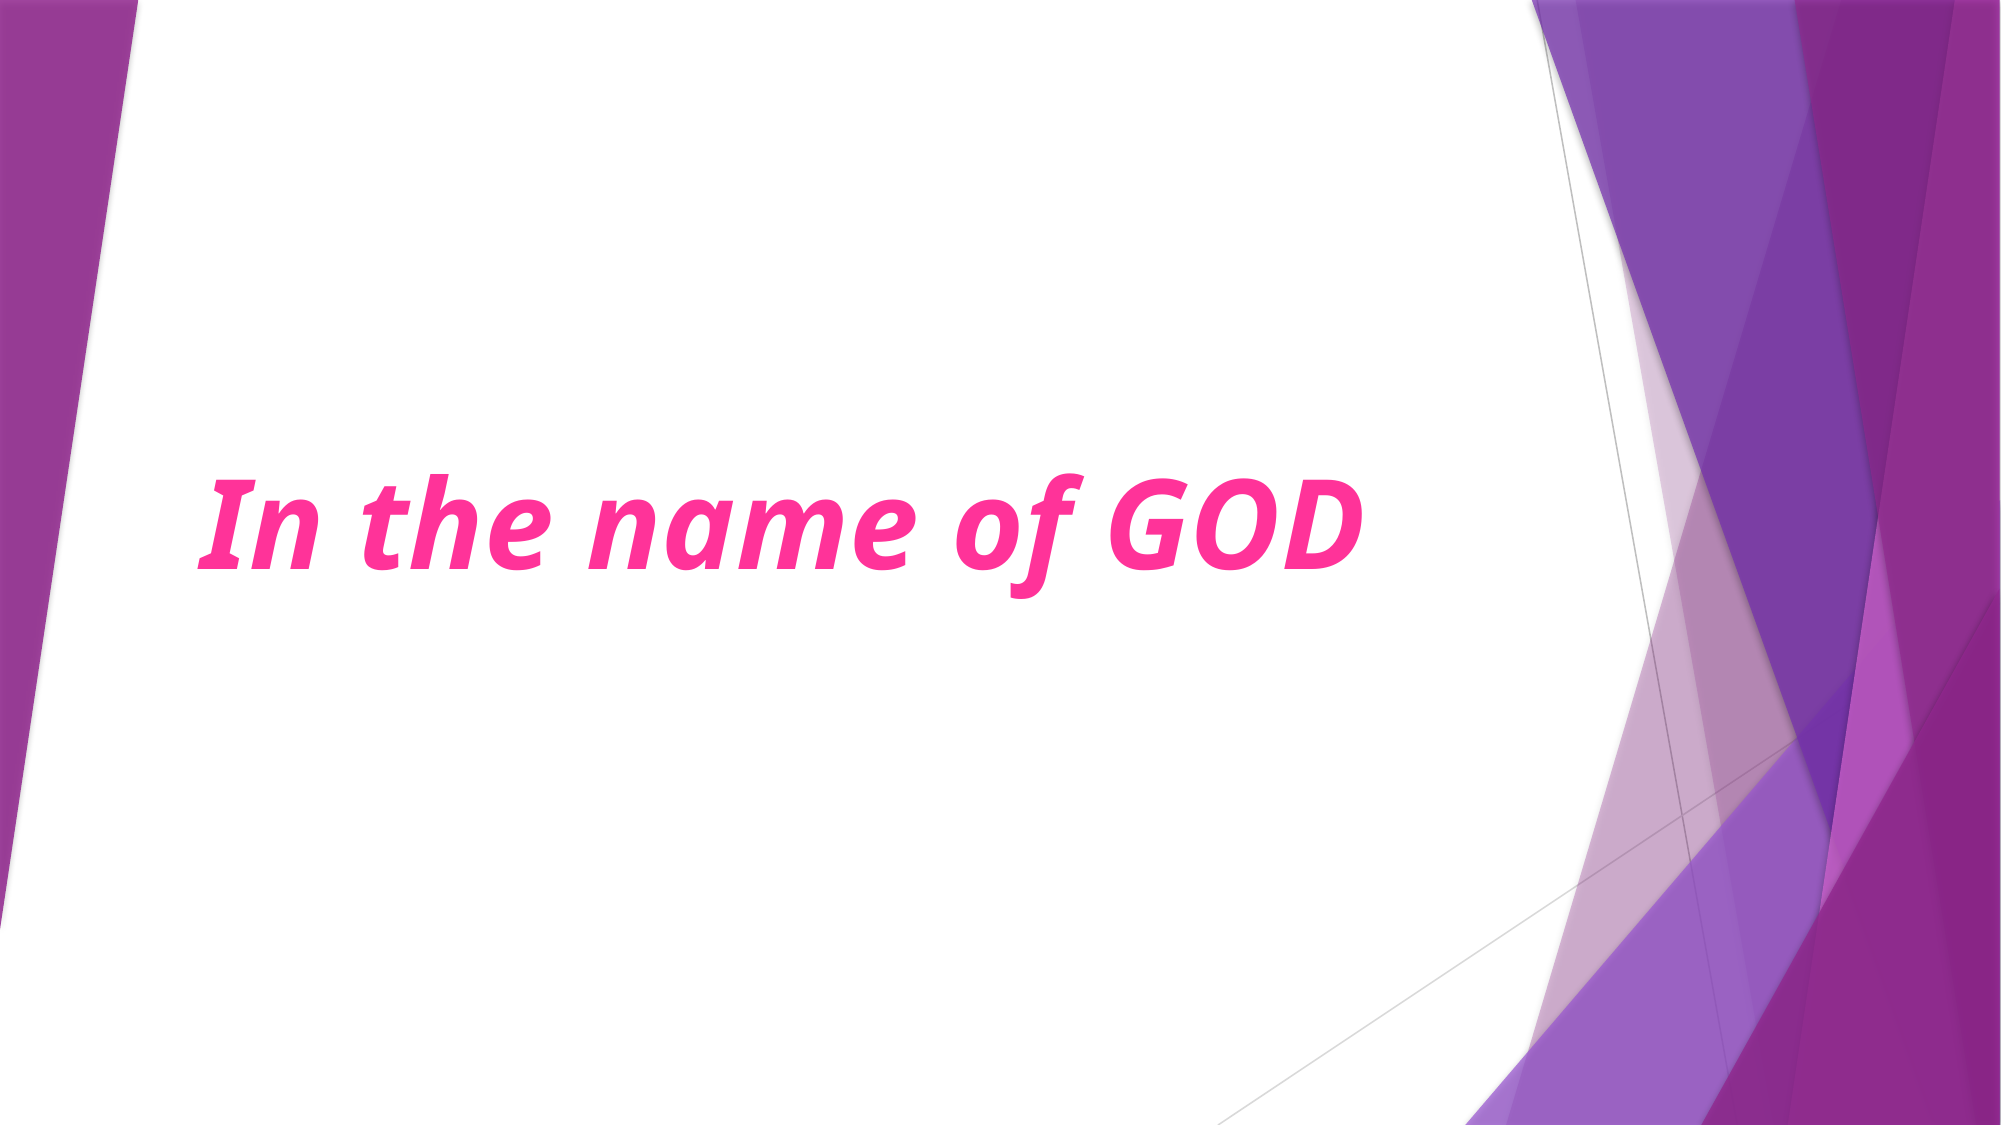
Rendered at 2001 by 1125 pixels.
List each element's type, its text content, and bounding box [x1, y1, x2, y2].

subtitle In the name of GOD [186, 436, 1687, 709]
